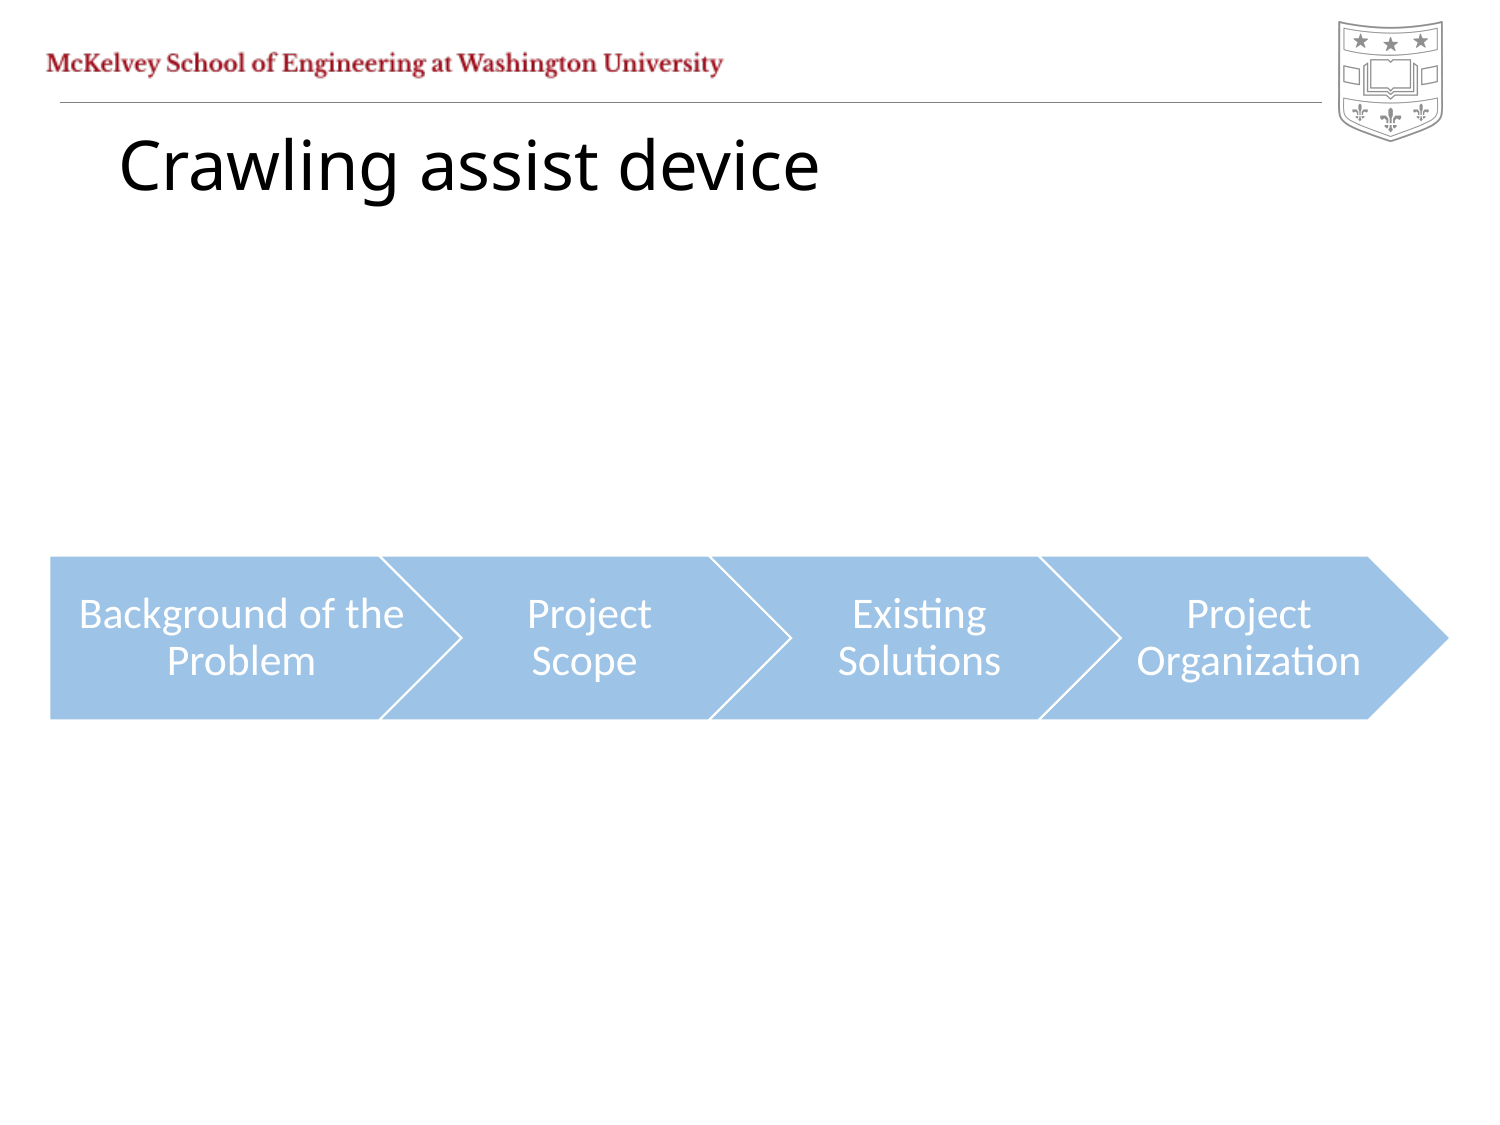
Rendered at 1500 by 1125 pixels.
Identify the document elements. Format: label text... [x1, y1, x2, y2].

title Crawling assist device [103, 59, 1397, 210]
picture [1338, 21, 1443, 142]
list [48, 210, 1451, 1066]
